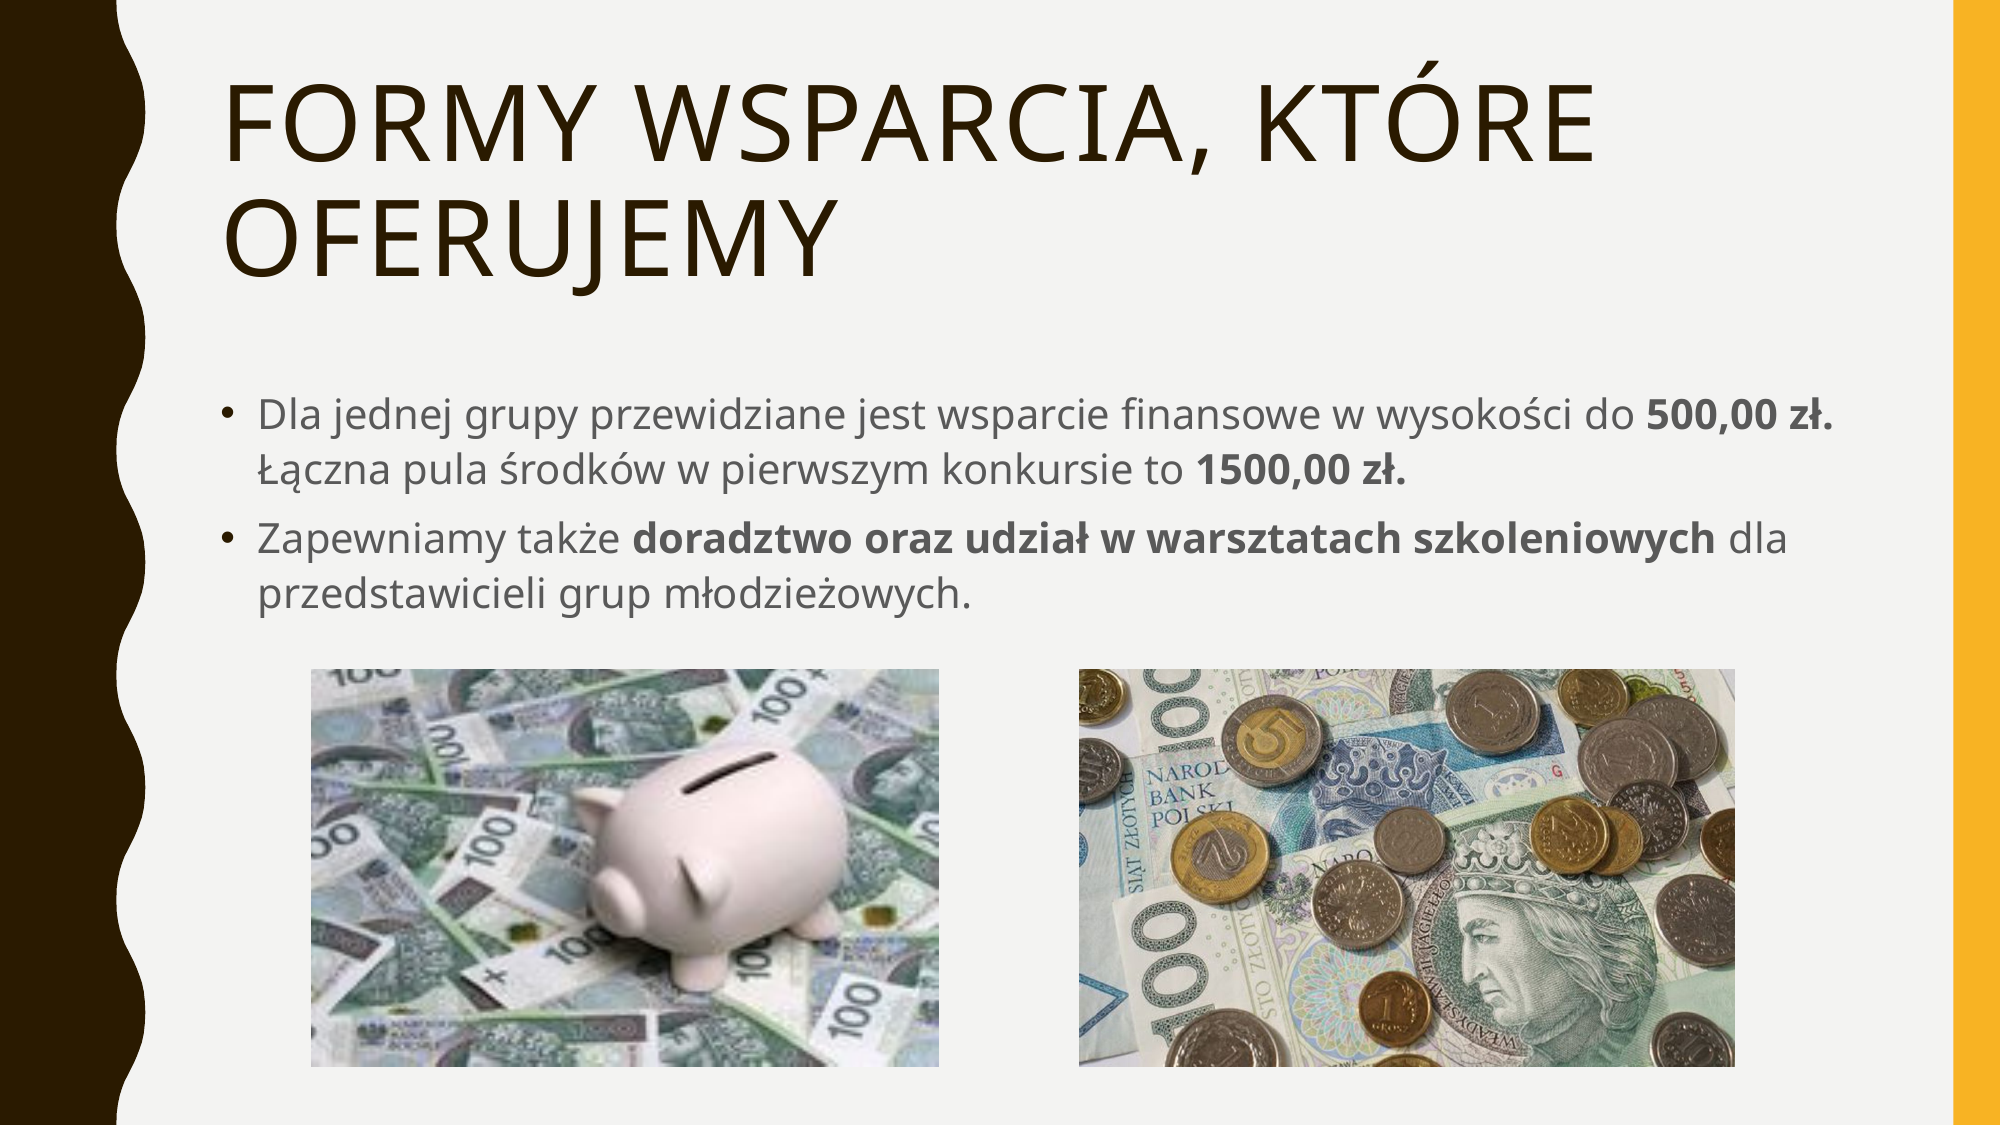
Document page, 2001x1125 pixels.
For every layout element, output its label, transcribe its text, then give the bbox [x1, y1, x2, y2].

list Dla jednej grupy przewidziane jest wsparcie finansowe w wysokości do 500,00 zł. Łączna pula środków w pierwszym konkursie to 1500,00 zł. Zapewniamy także doradztwo oraz udział w warsztatach szkoleniowych dla przedstawicieli grup młodzieżowych. [205, 375, 1875, 965]
picture [311, 669, 939, 1067]
picture [1079, 669, 1735, 1067]
title Formy wsparcia, które oferujemy [205, 62, 1875, 308]
